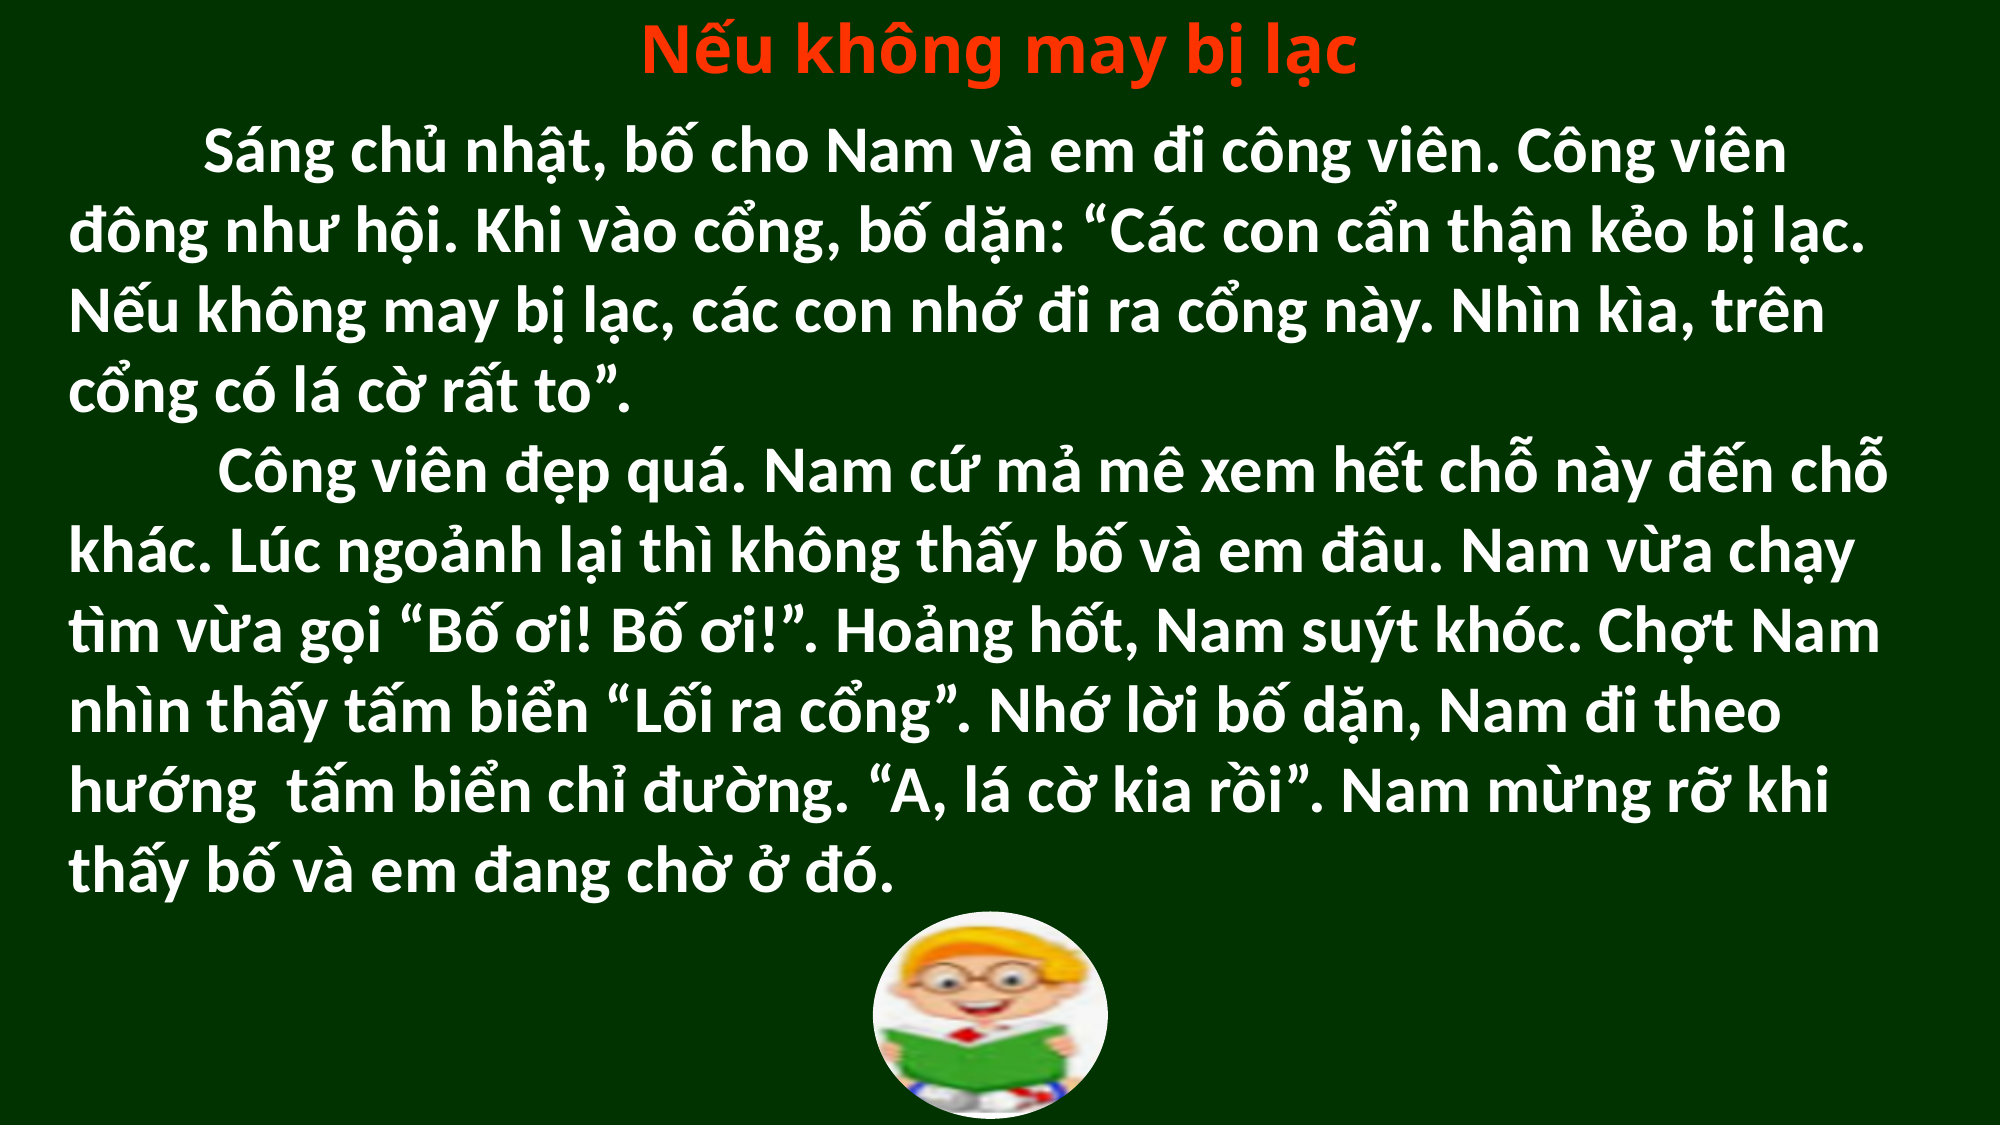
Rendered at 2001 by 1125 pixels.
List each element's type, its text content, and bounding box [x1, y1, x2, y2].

text_box Nếu không may bị lạc [624, 0, 1377, 95]
picture [872, 911, 1108, 1119]
text_box Sáng chủ nhật, bố cho Nam và em đi công viên. Công viên đông như hội. Khi vào cổng, bố dặn: “Các con cẩn thận kẻo bị lạc. Nếu không may bị lạc, các con nhớ đi ra cổng này. Nhìn kìa, trên cổng có lá cờ rất to”. Công viên đẹp quá. Nam cứ mả mê xem hết chỗ này đến chỗ khác. Lúc ngoảnh lại thì không thấy bố và em đâu. Nam vừa chạy tìm vừa gọi “Bố ơi! Bố ơi!”. Hoảng hốt, Nam suýt khóc. Chợt Nam nhìn thấy tấm biển “Lối ra cổng”. Nhớ lời bố dặn, Nam đi theo hướng tấm biển chỉ đường. “A, lá cờ kia rồi”. Nam mừng rỡ khi thấy bố và em đang chờ ở đó. [53, 98, 1960, 914]
text_box [34, 95, 1961, 190]
